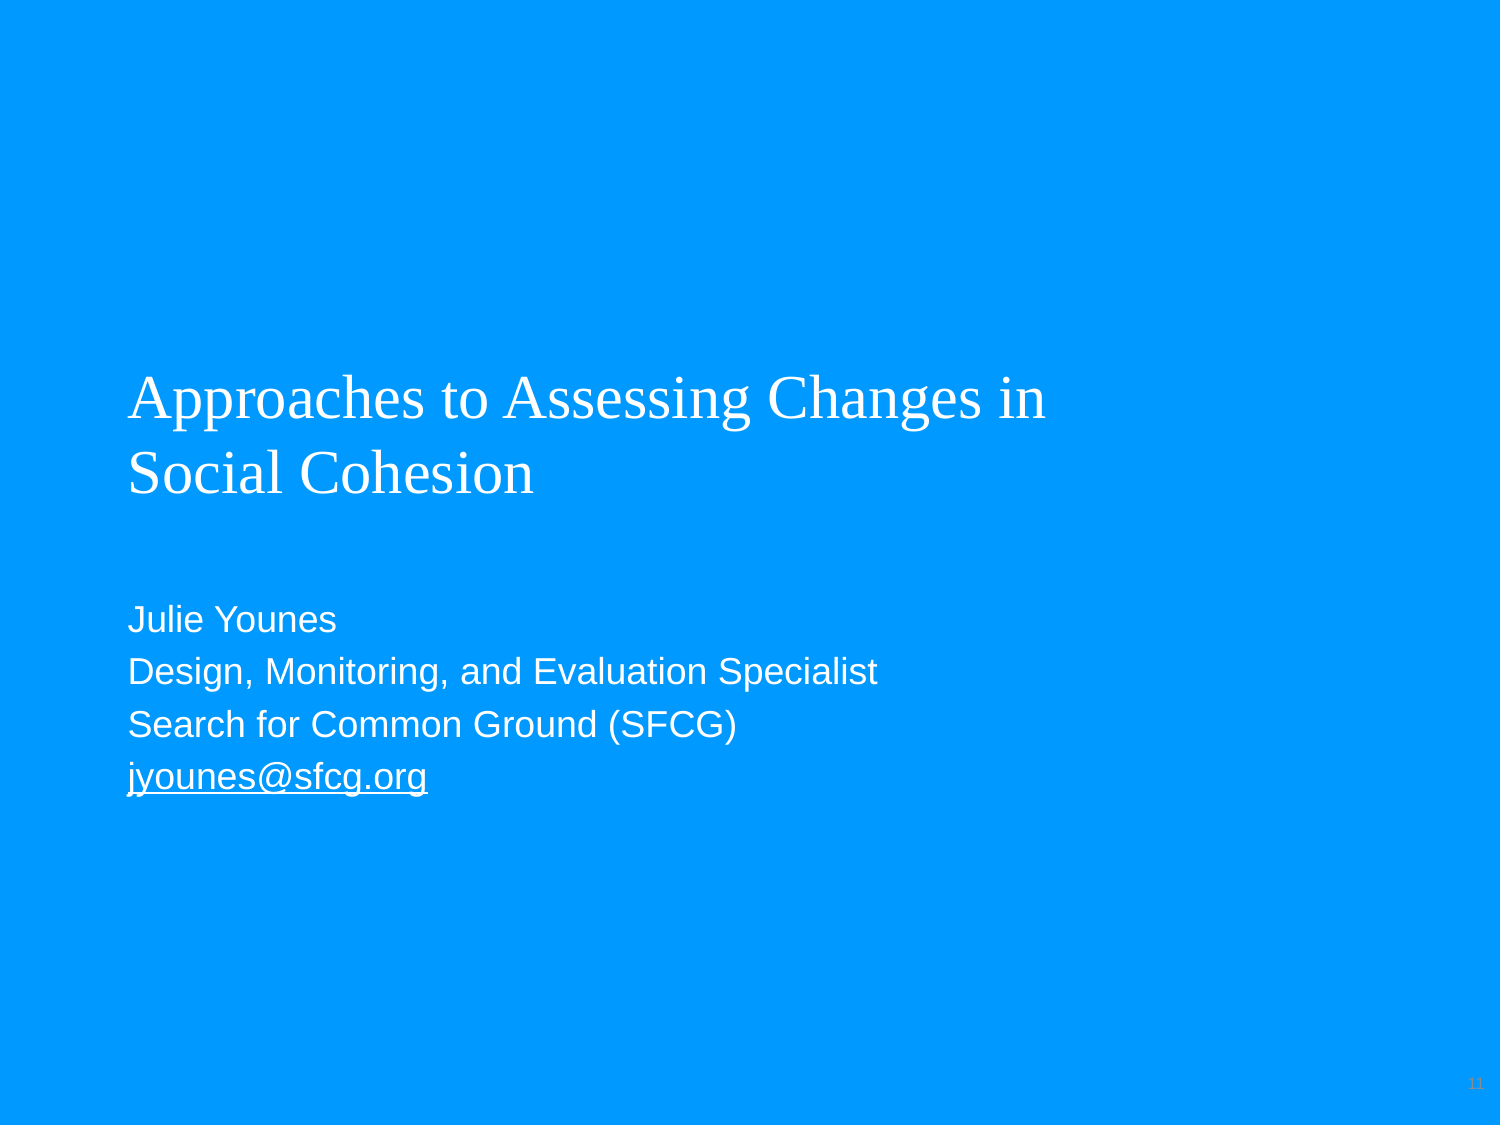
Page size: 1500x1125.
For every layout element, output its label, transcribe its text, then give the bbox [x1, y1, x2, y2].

subtitle Approaches to Assessing Changes in Social Cohesion [112, 299, 1163, 563]
list Julie Younes Design, Monitoring, and Evaluation Specialist Search for Common Ground (SFCG) jyounes@sfcg.org [112, 587, 925, 800]
slide_number 10 [1149, 1062, 1500, 1103]
